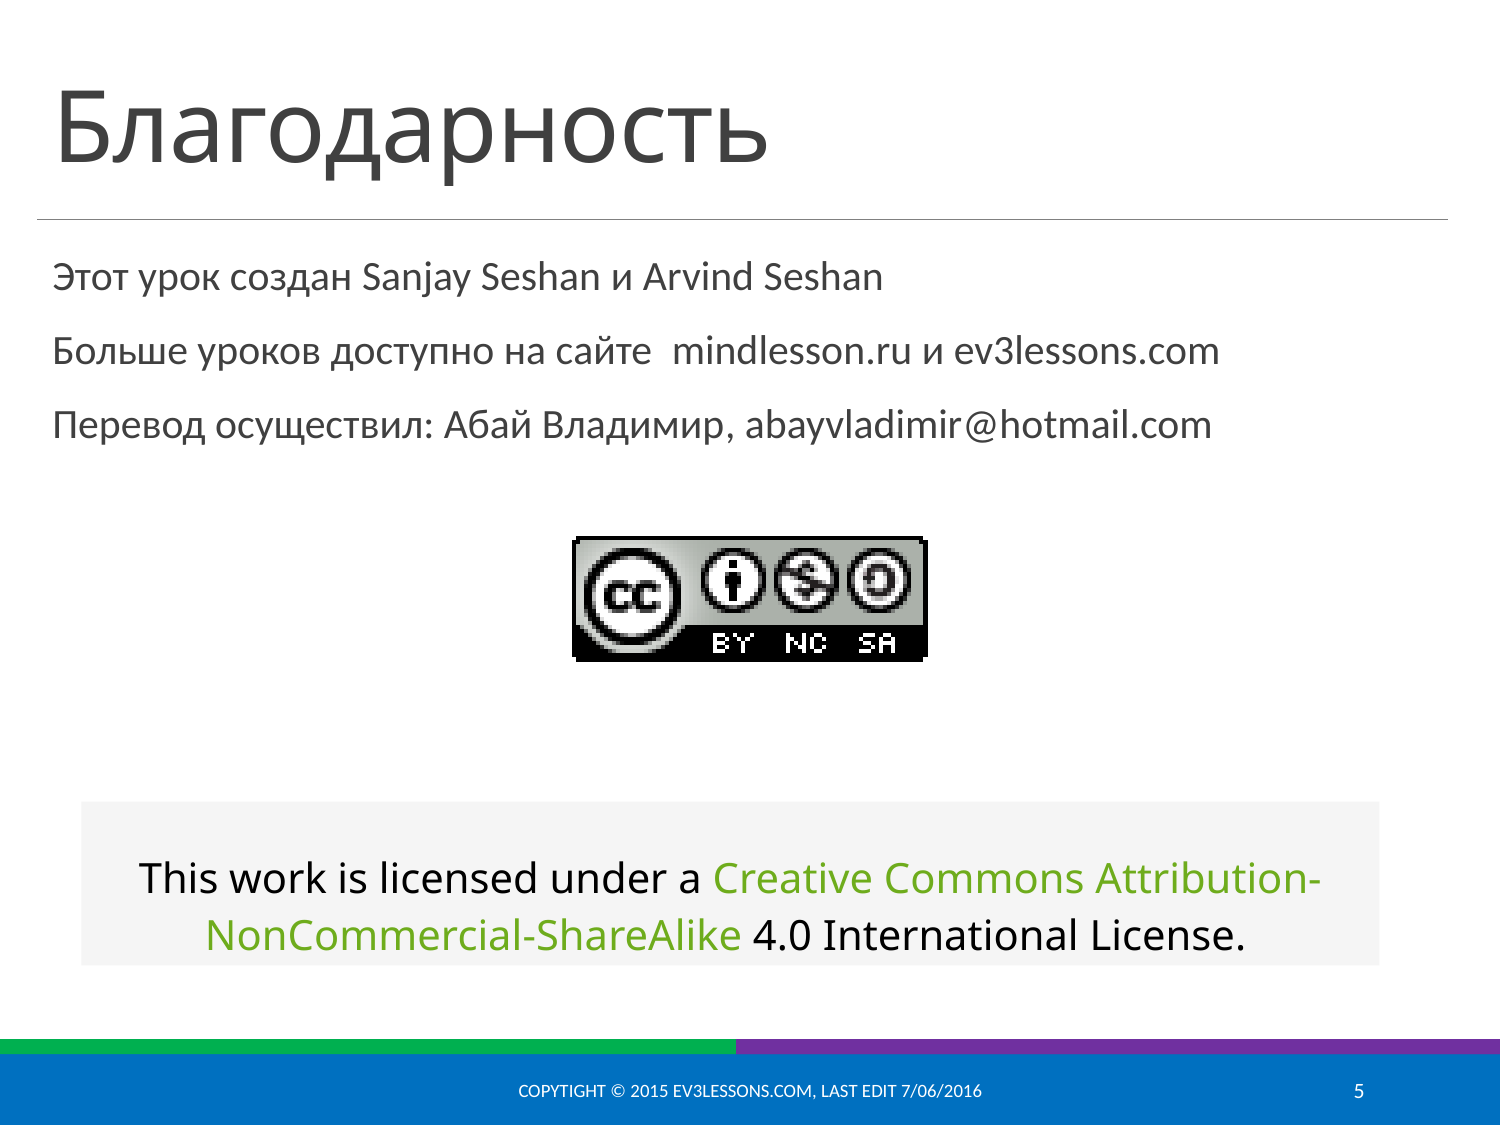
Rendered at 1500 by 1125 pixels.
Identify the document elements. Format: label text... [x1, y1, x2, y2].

title Благодарность [37, 47, 1448, 191]
list Этот урок создан Sanjay Seshan и Arvind Seshan Больше уроков доступно на сайте mindlesson.ru и ev3lessons.com Перевод осуществил: Абай Владимир, abayvladimir@hotmail.com [37, 246, 1448, 1011]
text_box This work is licensed under a Creative Commons Attribution-NonCommercial-ShareAlike 4.0 International License. [81, 801, 1380, 966]
slide_number 5 [1218, 1059, 1380, 1120]
footer Copytight © 2015 EV3Lessons.com, Last edit 7/06/2016 [453, 1059, 1047, 1120]
picture [572, 536, 928, 662]
